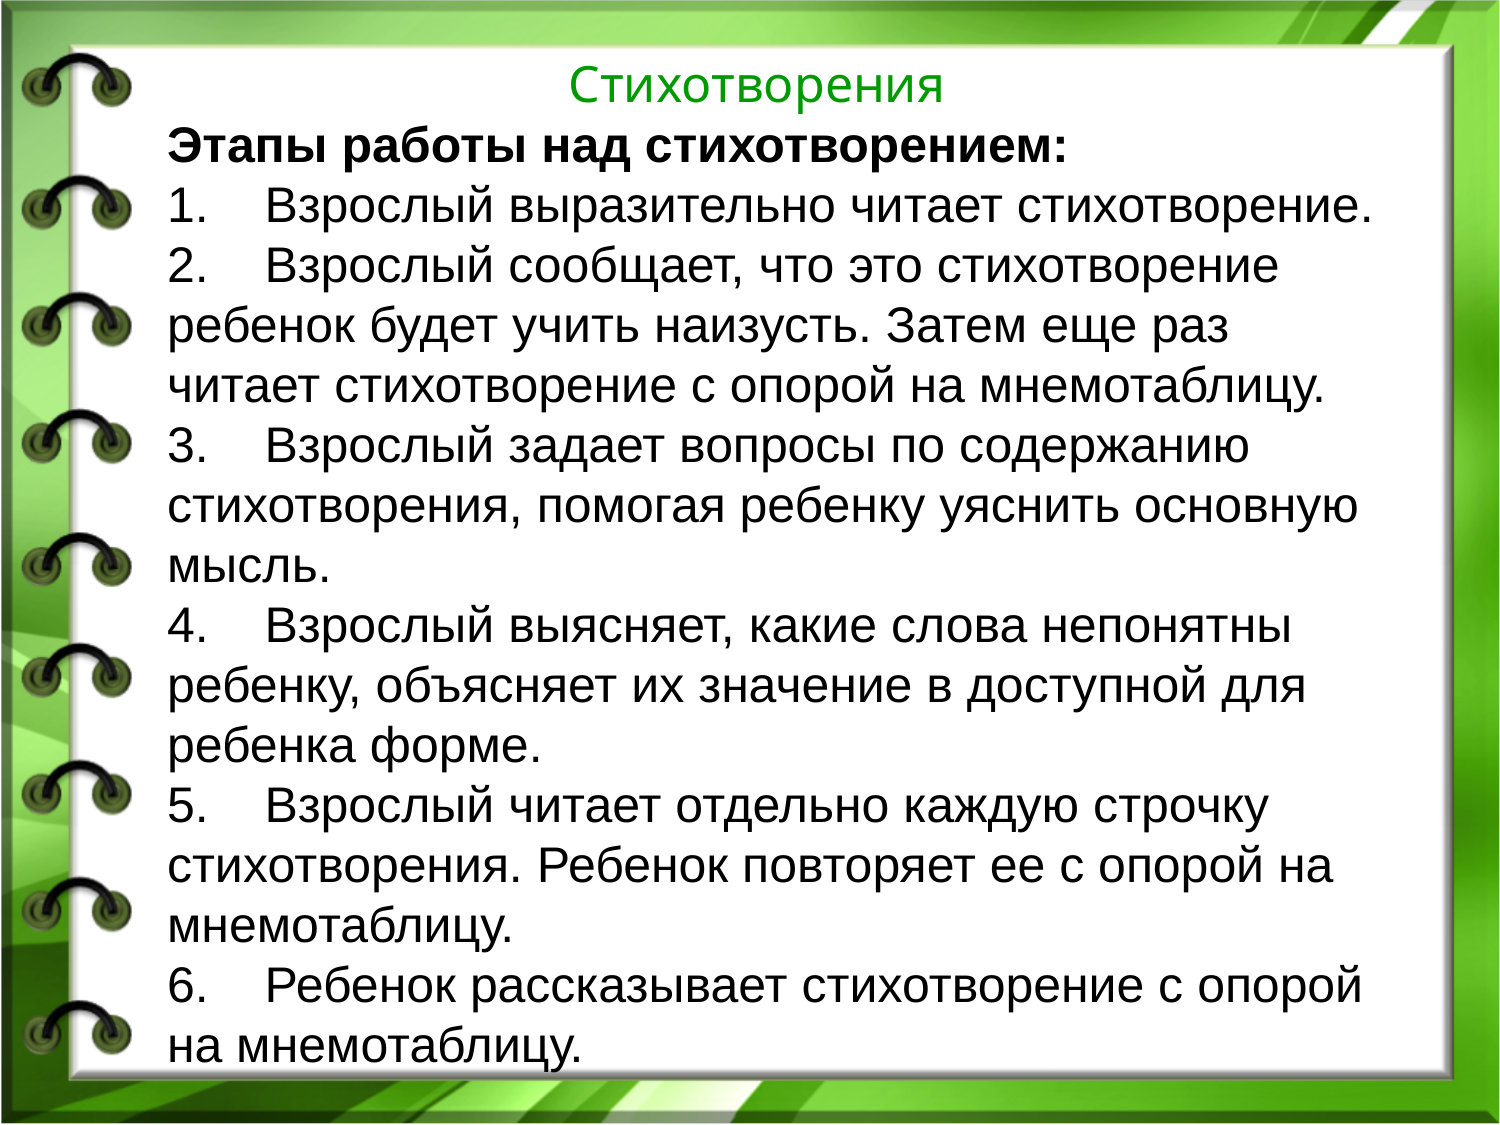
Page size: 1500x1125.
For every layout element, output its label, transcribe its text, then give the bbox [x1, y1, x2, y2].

picture [0, 0, 1500, 1125]
text_box Этапы работы над стихотворением: 1. Взрослый выразительно читает стихотворение. 2. Взрослый сообщает, что это стихотворение ребенок будет учить наизусть. Затем еще раз читает стихотворение с опорой на мнемотаблицу. 3. Взрослый задает вопросы по содержанию стихотворения, помогая ребенку уяснить основную мысль. 4. Взрослый выясняет, какие слова непонятны ребенку, объясняет их значение в доступной для ребенка форме. 5. Взрослый читает отдельно каждую строчку стихотворения. Ребенок повторяет ее с опорой на мнемотаблицу. 6. Ребенок рассказывает стихотворение с опорой на мнемотаблицу. [152, 105, 1395, 1081]
title Стихотворения [82, 46, 1432, 118]
